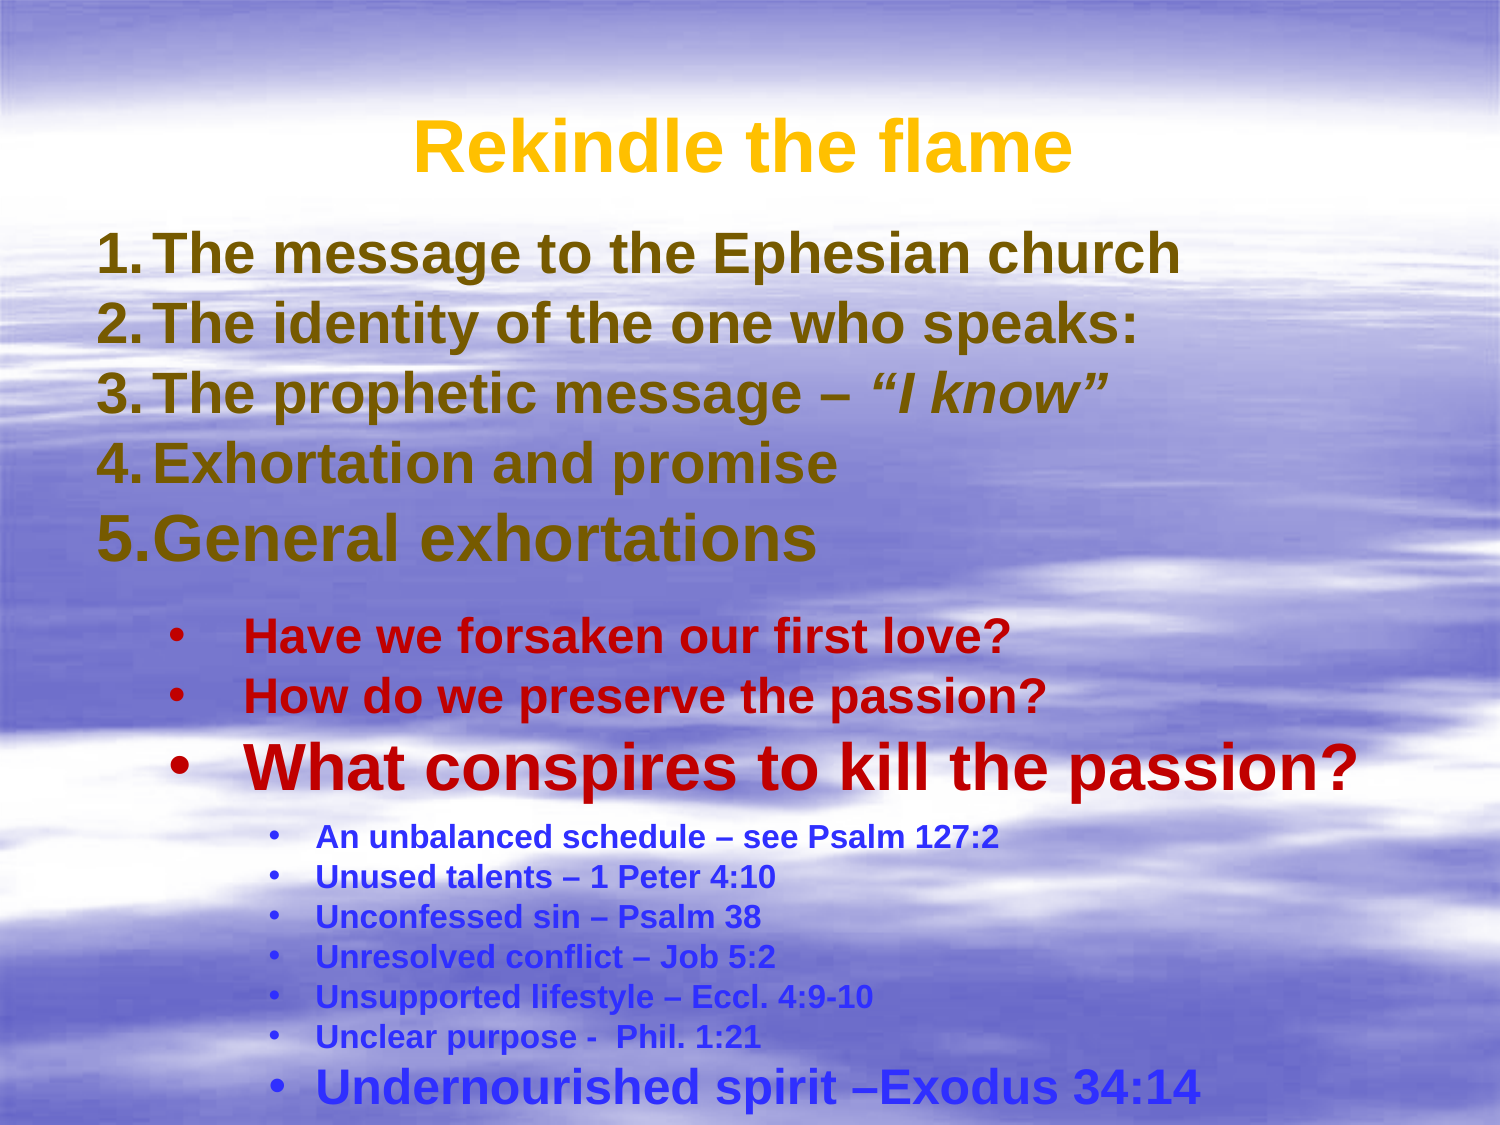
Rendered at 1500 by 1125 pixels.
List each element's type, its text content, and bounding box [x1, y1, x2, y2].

text_box The message to the Ephesian church The identity of the one who speaks: The prophetic message – “I know” Exhortation and promise General exhortations [81, 207, 1400, 583]
text_box Rekindle the flame [194, 89, 1294, 195]
text_box Have we forsaken our first love? How do we preserve the passion? What conspires to kill the passion? [153, 596, 1388, 812]
text_box An unbalanced schedule – see Psalm 127:2 Unused talents – 1 Peter 4:10 Unconfessed sin – Psalm 38 Unresolved conflict – Job 5:2 Unsupported lifestyle – Eccl. 4:9-10 Unclear purpose - Phil. 1:21 Undernourished spirit –Exodus 34:14 [253, 808, 1400, 1123]
